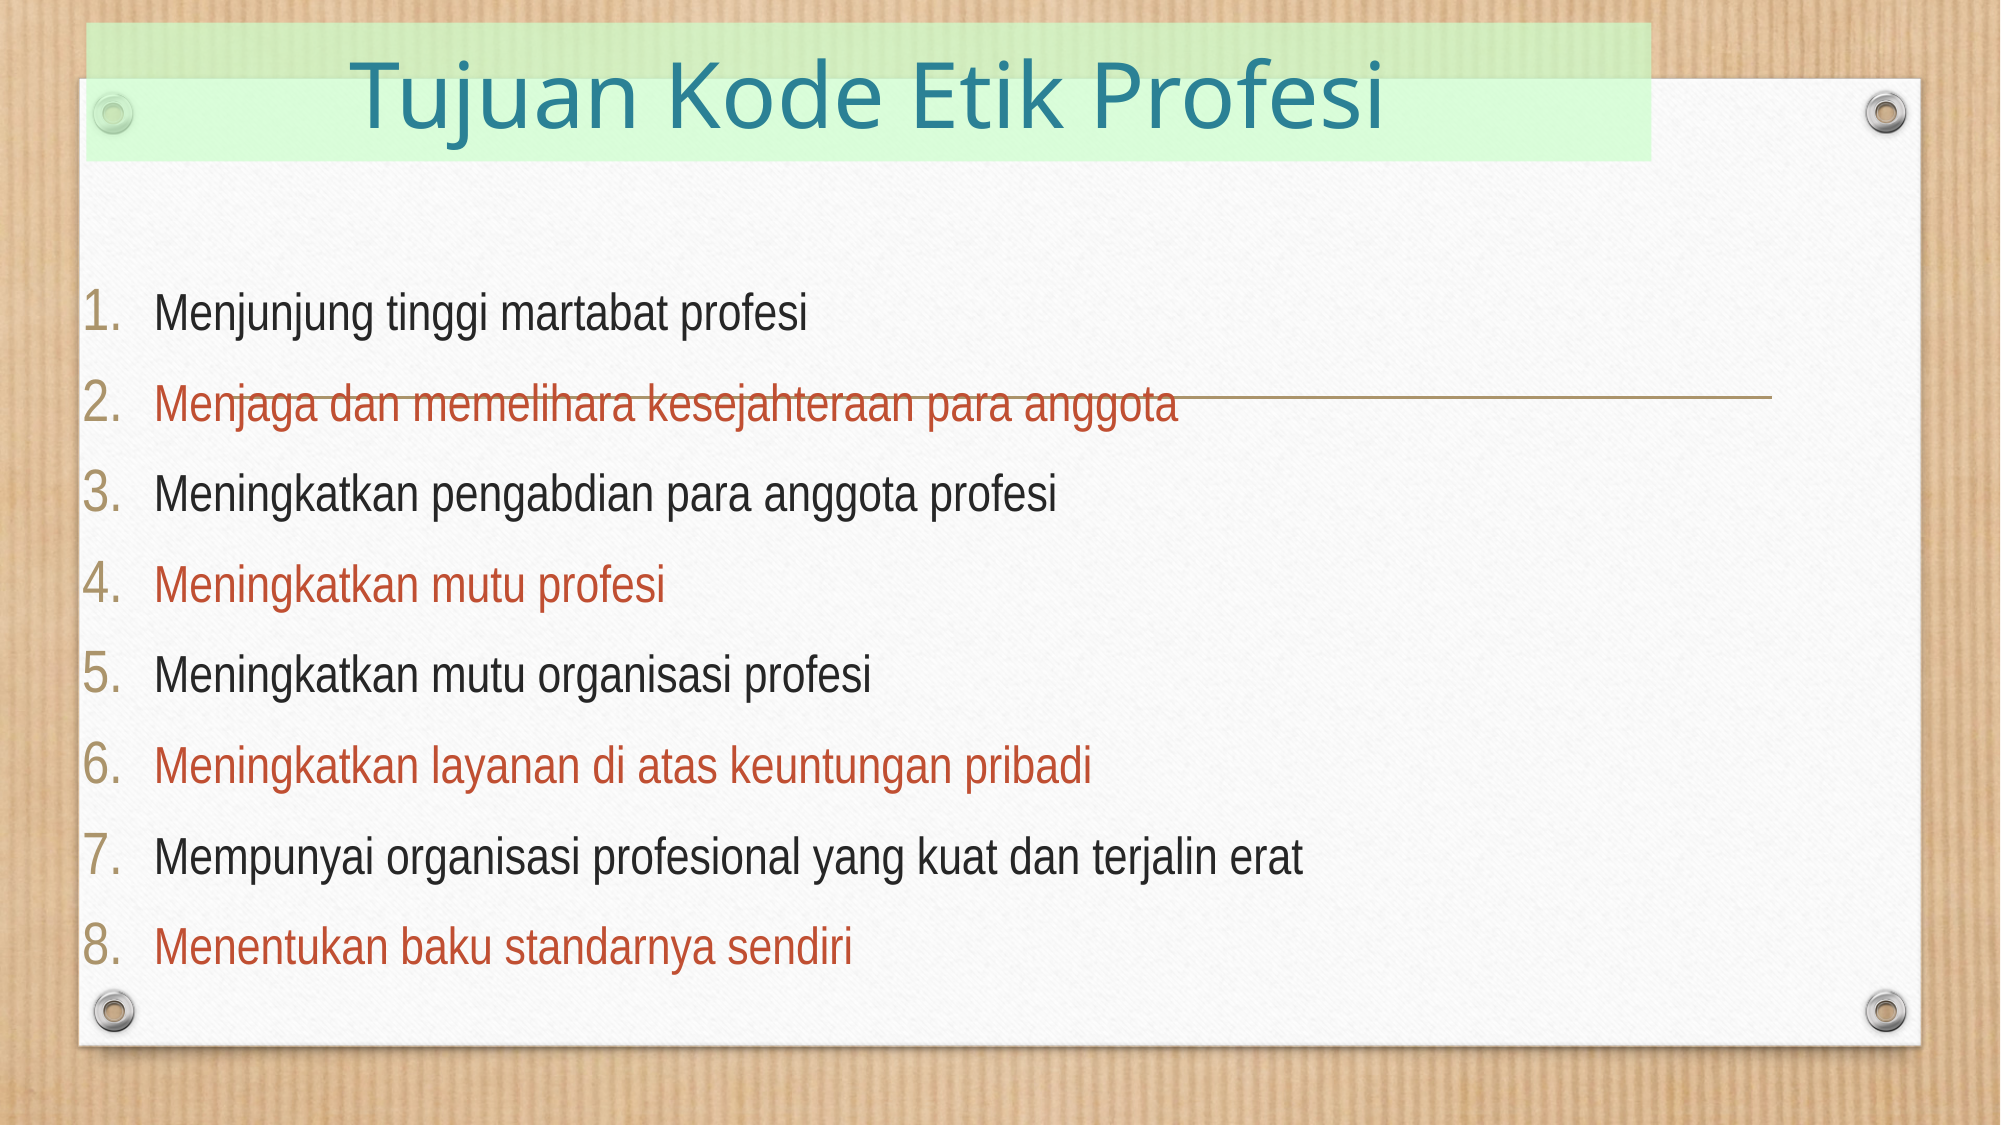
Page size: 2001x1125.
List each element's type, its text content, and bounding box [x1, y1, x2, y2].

picture [0, 0, 2001, 1125]
title Tujuan Kode Etik Profesi [86, 22, 1652, 162]
list Menjunjung tinggi martabat profesi Menjaga dan memelihara kesejahteraan para anggota Meningkatkan pengabdian para anggota profesi Meningkatkan mutu profesi Meningkatkan mutu organisasi profesi Meningkatkan layanan di atas keuntungan pribadi Mempunyai organisasi profesional yang kuat dan terjalin erat Menentukan baku standarnya sendiri [38, 271, 1583, 994]
